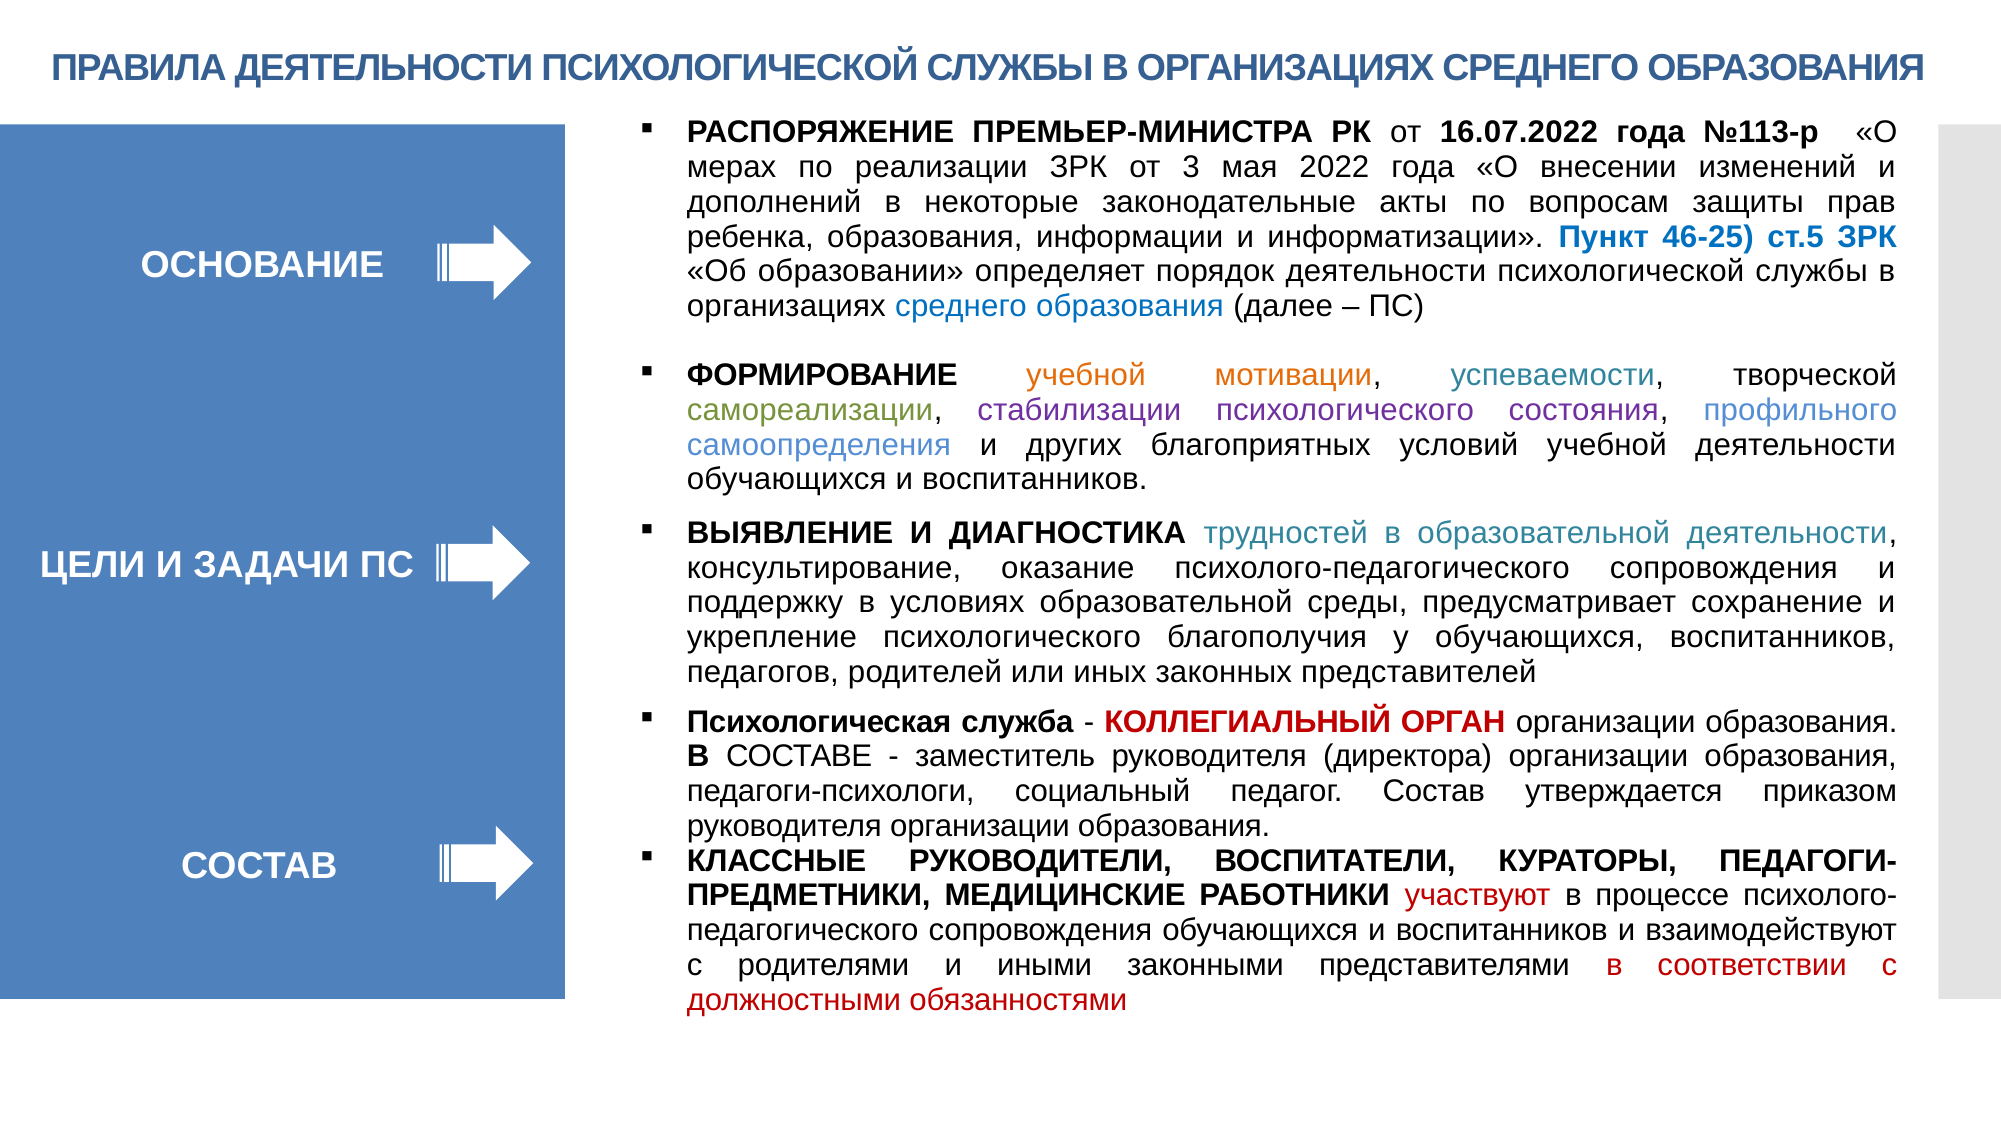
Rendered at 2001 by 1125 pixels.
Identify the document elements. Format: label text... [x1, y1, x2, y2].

text_box [439, 824, 534, 902]
text_box ОСНОВАНИЕ [87, 212, 438, 313]
text_box [436, 524, 531, 602]
text_box СОСТАВ [84, 812, 435, 914]
text_box [437, 224, 532, 301]
table_header РАСПОРЯЖЕНИЕ ПРЕМЬЕР-МИНИСТРА РК от 16.07.2022 года №113-р «О мерах по реализации ЗРК от 3 мая 2022 года «О внесении изменений и дополнений в некоторые законодательные акты по вопросам защиты прав ребенка, образования, информации и информатизации». Пункт 46-25) ст.5 ЗРК «Об образовании» определяет порядок деятельности психологической службы в организациях среднего образования (далее – ПС) [625, 159, 1912, 350]
table_cell Психологическая служба - КОЛЛЕГИАЛЬНЫЙ ОРГАН организации образования. В СОСТАВЕ - заместитель руководителя (директора) организации образования, педагоги-психологи, социальный педагог. Состав утверждается приказом руководителя организации образования. КЛАССНЫЕ РУКОВОДИТЕЛИ, ВОСПИТАТЕЛИ, КУРАТОРЫ, ПЕДАГОГИ-ПРЕДМЕТНИКИ, МЕДИЦИНСКИЕ РАБОТНИКИ участвуют в процессе психолого-педагогического сопровождения обучающихся и воспитанников и взаимодействуют с родителями и иными законными представителями в соответствии с должностными обязанностями [625, 696, 1912, 1059]
text_box ЦЕЛИ И ЗАДАЧИ ПС [1, 512, 453, 614]
title ПРАВИЛА ДЕЯТЕЛЬНОСТИ ПСИХОЛОГИЧЕСКОЙ СЛУЖБЫ В ОРГАНИЗАЦИЯХ СРЕДНЕГО ОБРАЗОВАНИЯ [0, 0, 1975, 159]
table_cell ФОРМИРОВАНИЕ учебной мотивации, успеваемости, творческой самореализации, стабилизации психологического состояния, профильного самоопределения и других благоприятных условий учебной деятельности обучающихся и воспитанников. ВЫЯВЛЕНИЕ И ДИАГНОСТИКА трудностей в образовательной деятельности, консультирование, оказание психолого-педагогического сопровождения и поддержку в условиях образовательной среды, предусматривает сохранение и укрепление психологического благополучия у обучающихся, воспитанников, педагогов, родителей или иных законных представителей [625, 350, 1912, 696]
